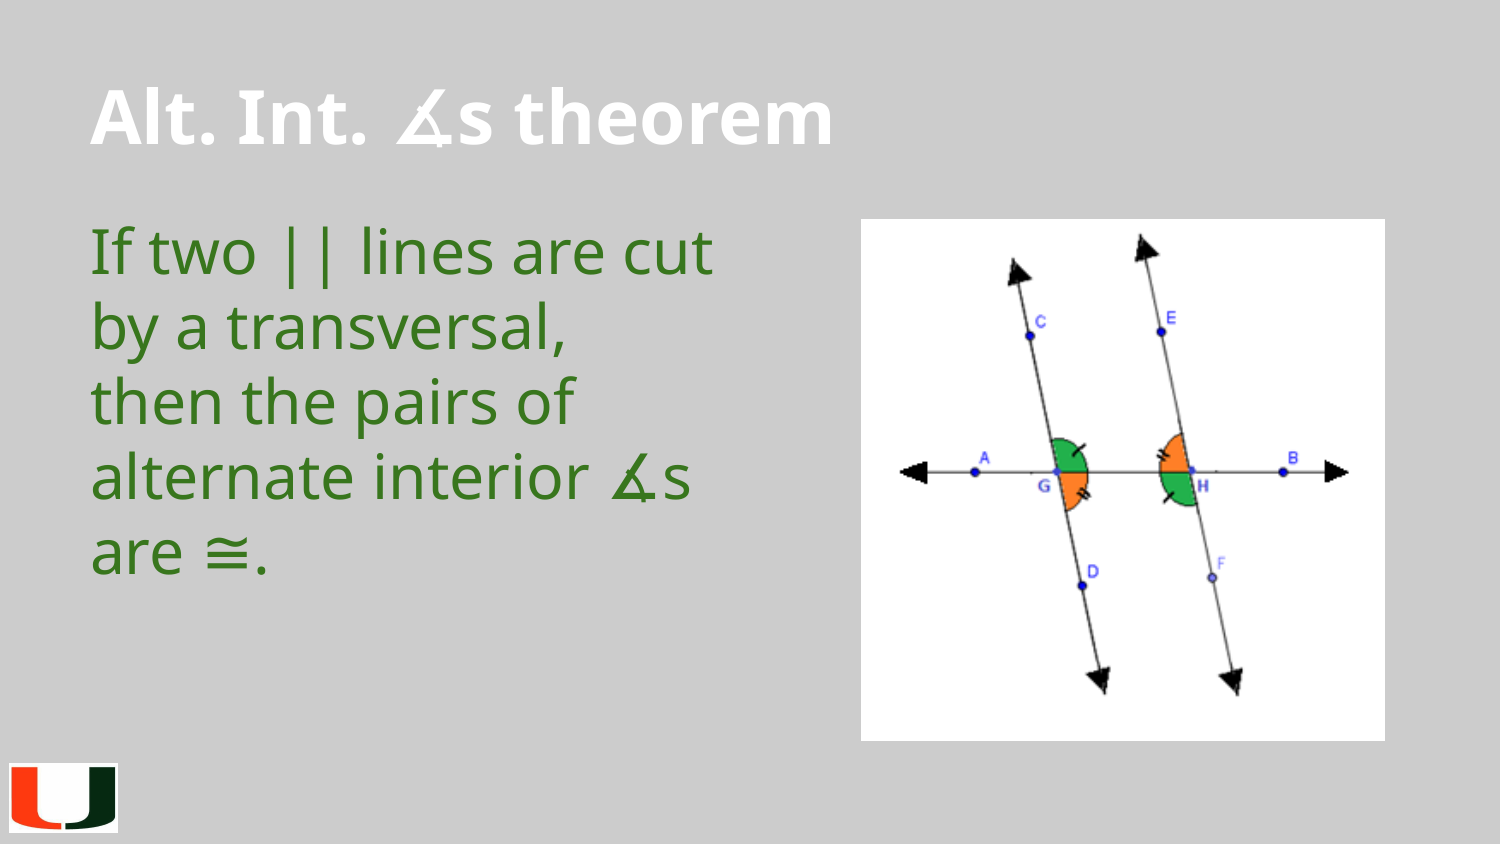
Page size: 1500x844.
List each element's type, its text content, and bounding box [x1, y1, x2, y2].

list If two || lines are cut by a transversal, then the pairs of alternate interior ∡s are ≅. [75, 196, 731, 808]
title Alt. Int. ∡s theorem [75, 33, 1425, 175]
picture [861, 219, 1385, 741]
picture [9, 763, 118, 833]
